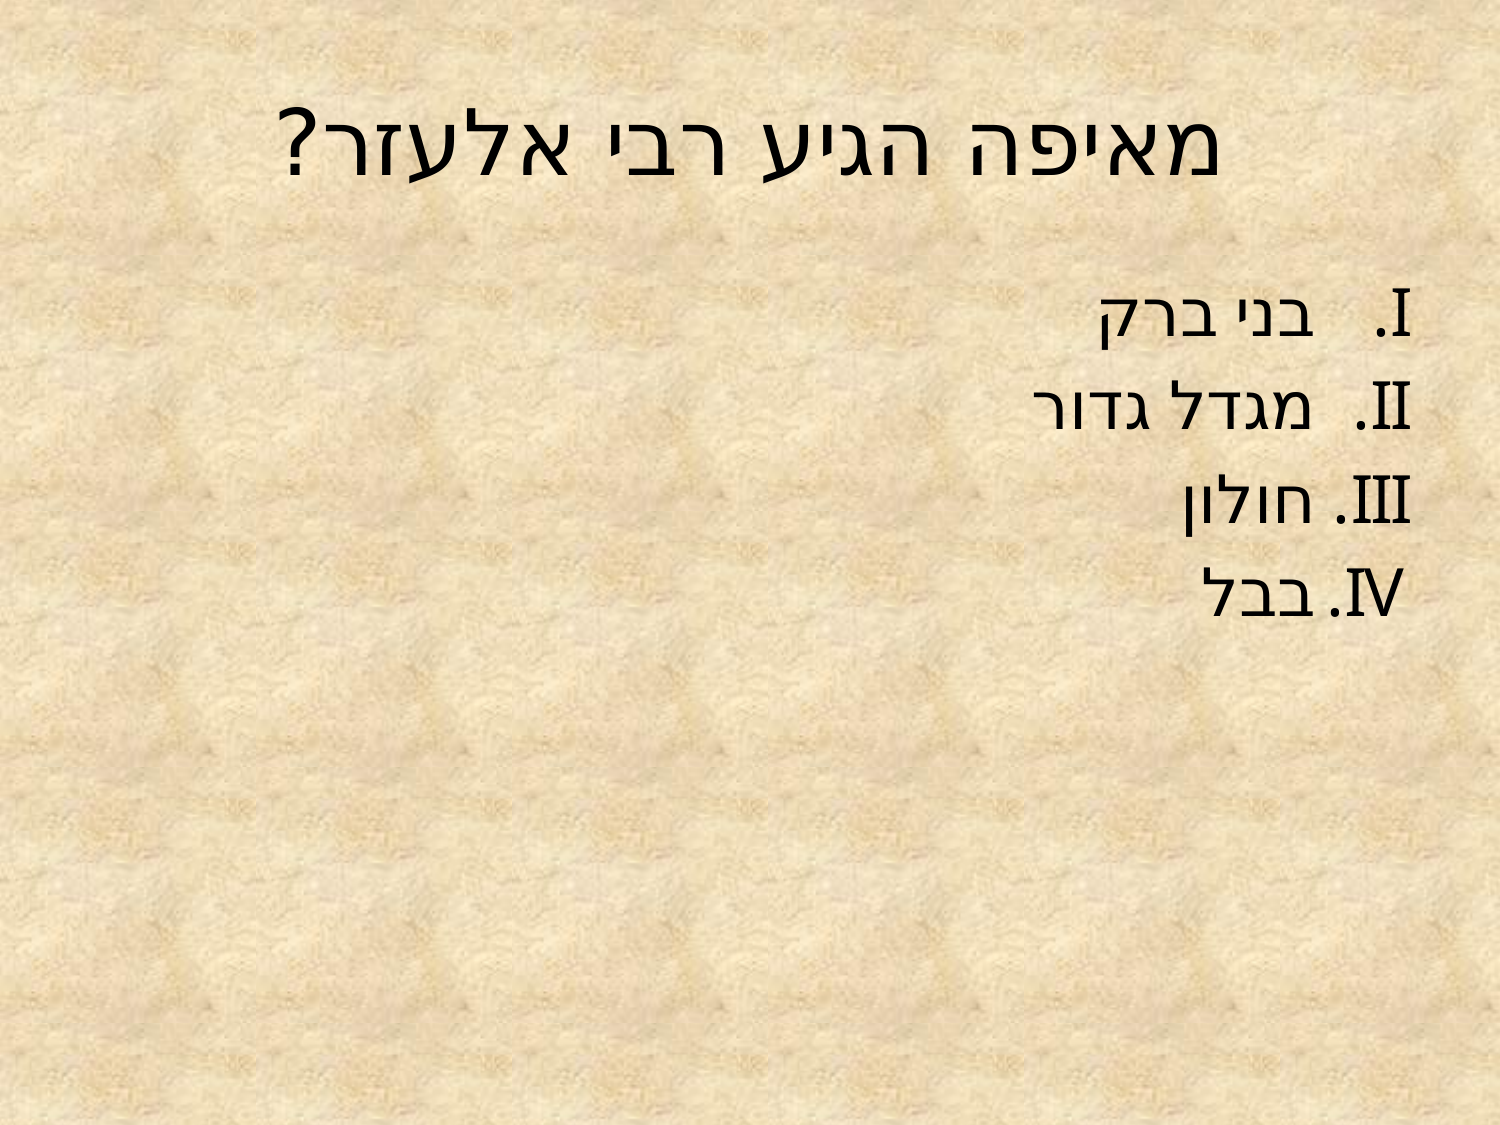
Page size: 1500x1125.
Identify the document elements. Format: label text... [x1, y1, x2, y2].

list בני ברק מגדל גדור חולון בבל [75, 262, 1425, 1005]
picture [0, 0, 1500, 1125]
title מאיפה הגיע רבי אלעזר? [75, 45, 1425, 233]
